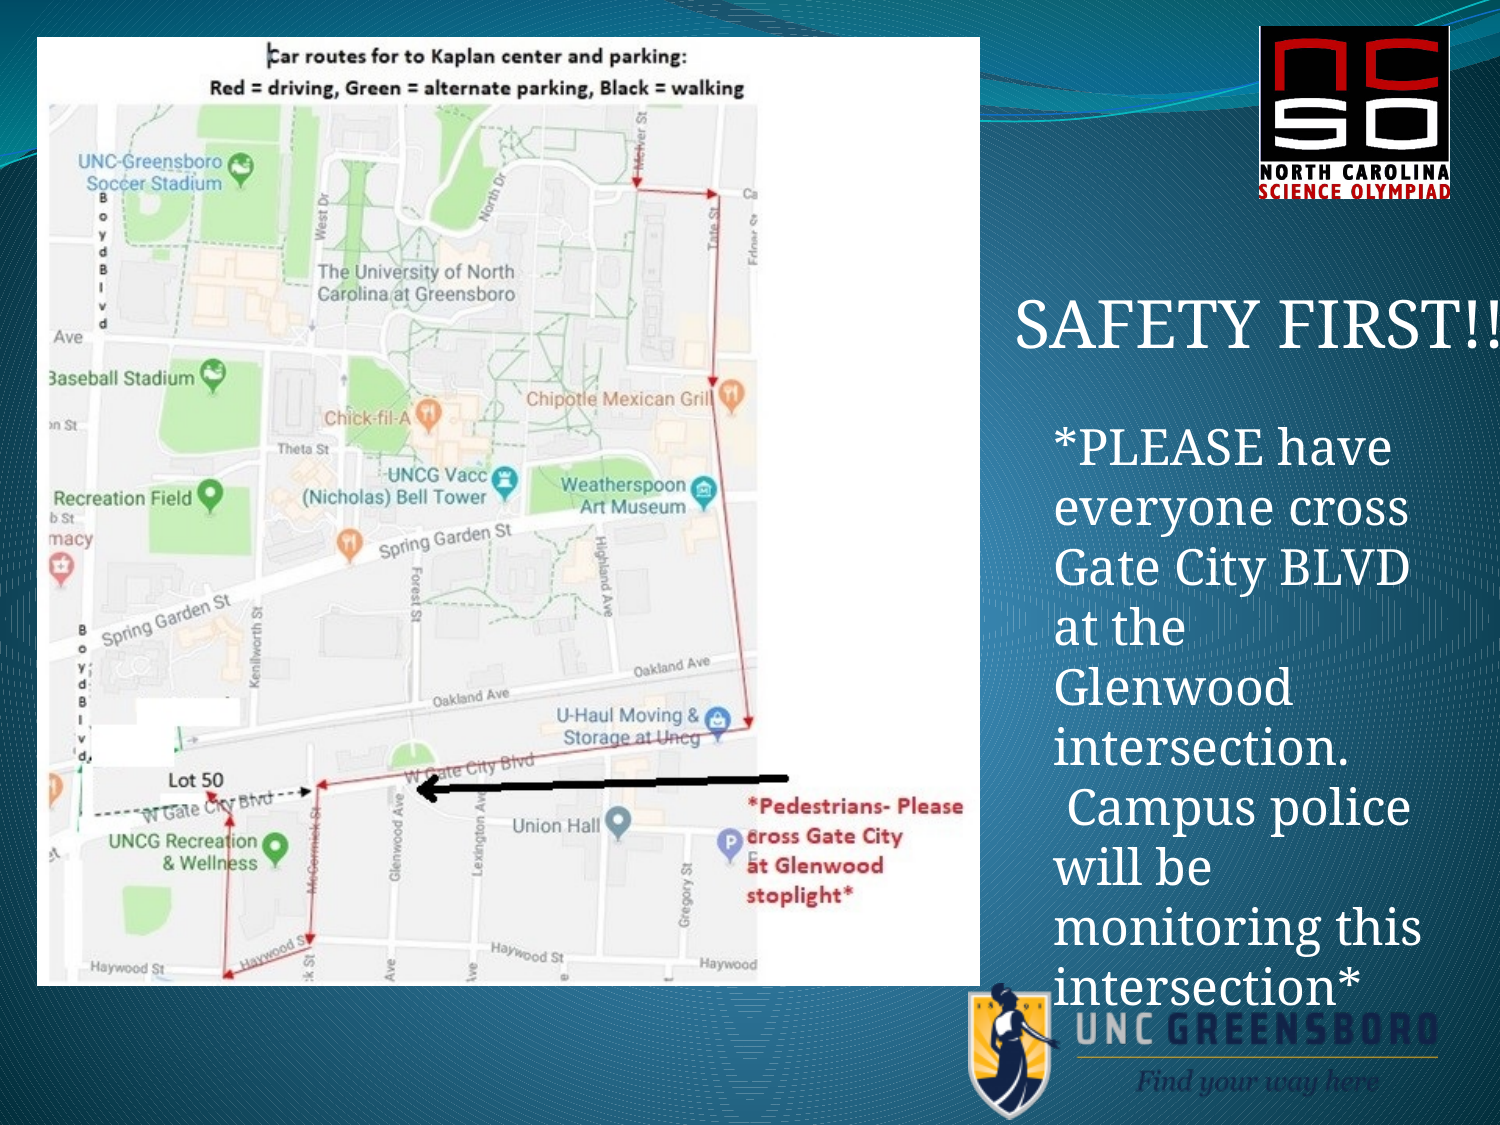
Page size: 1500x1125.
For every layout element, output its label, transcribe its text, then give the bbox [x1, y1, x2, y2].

picture [1259, 26, 1450, 199]
text_box *PLEASE have everyone cross Gate City BLVD at the Glenwood intersection. Campus police will be monitoring this intersection* [1038, 408, 1451, 1024]
text_box SAFETY FIRST!! [999, 274, 1500, 370]
picture [968, 983, 1438, 1120]
picture [37, 37, 980, 987]
